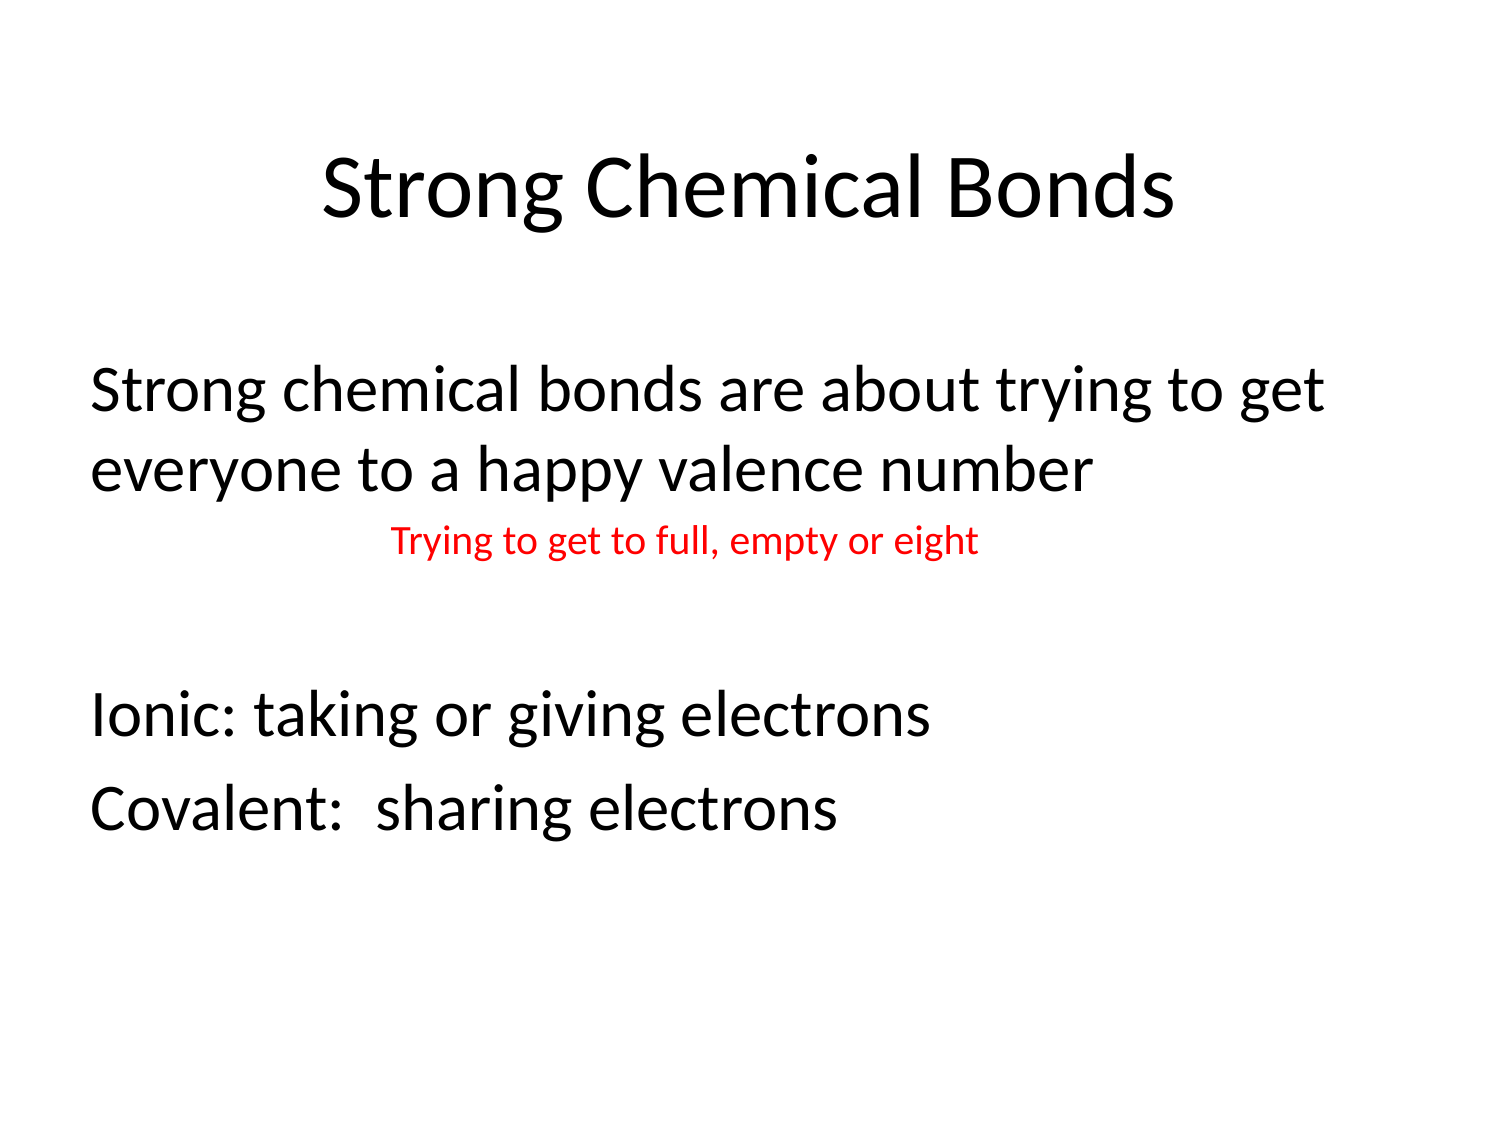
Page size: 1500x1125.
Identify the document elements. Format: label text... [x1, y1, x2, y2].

title Strong Chemical Bonds [75, 112, 1425, 250]
list Strong chemical bonds are about trying to get everyone to a happy valence number Trying to get to full, empty or eight Ionic: taking or giving electrons Covalent: sharing electrons [75, 337, 1426, 880]
